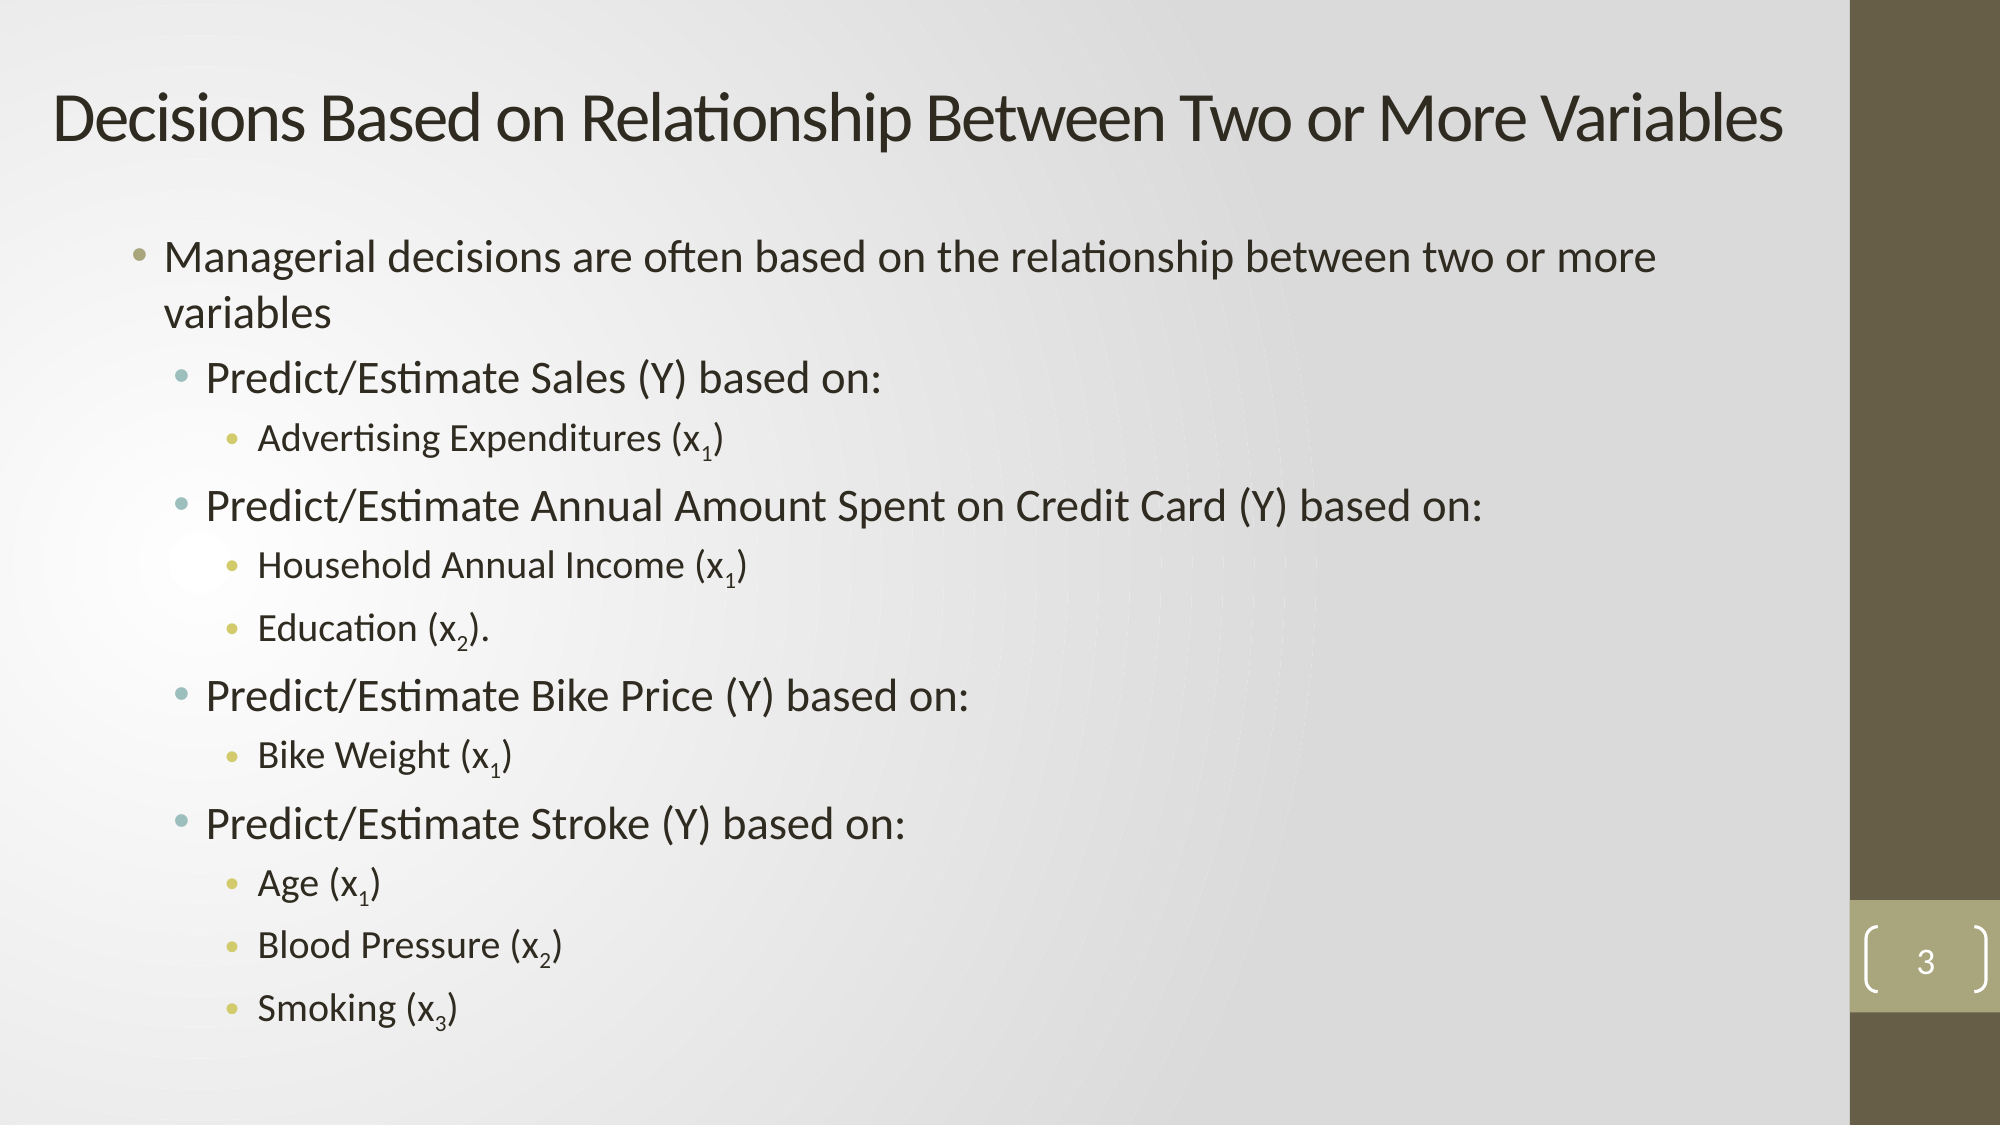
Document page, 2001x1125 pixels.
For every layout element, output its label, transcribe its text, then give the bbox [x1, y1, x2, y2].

slide_number 3 [1864, 925, 1988, 994]
list Managerial decisions are often based on the relationship between two or more variables Predict/Estimate Sales (Y) based on: Advertising Expenditures (x1) Predict/Estimate Annual Amount Spent on Credit Card (Y) based on: Household Annual Income (x1) Education (x2). Predict/Estimate Bike Price (Y) based on: Bike Weight (x1) Predict/Estimate Stroke (Y) based on: Age (x1) Blood Pressure (x2) Smoking (x3) [99, 218, 1767, 1050]
title Decisions Based on Relationship Between Two or More Variables [37, 45, 1805, 182]
